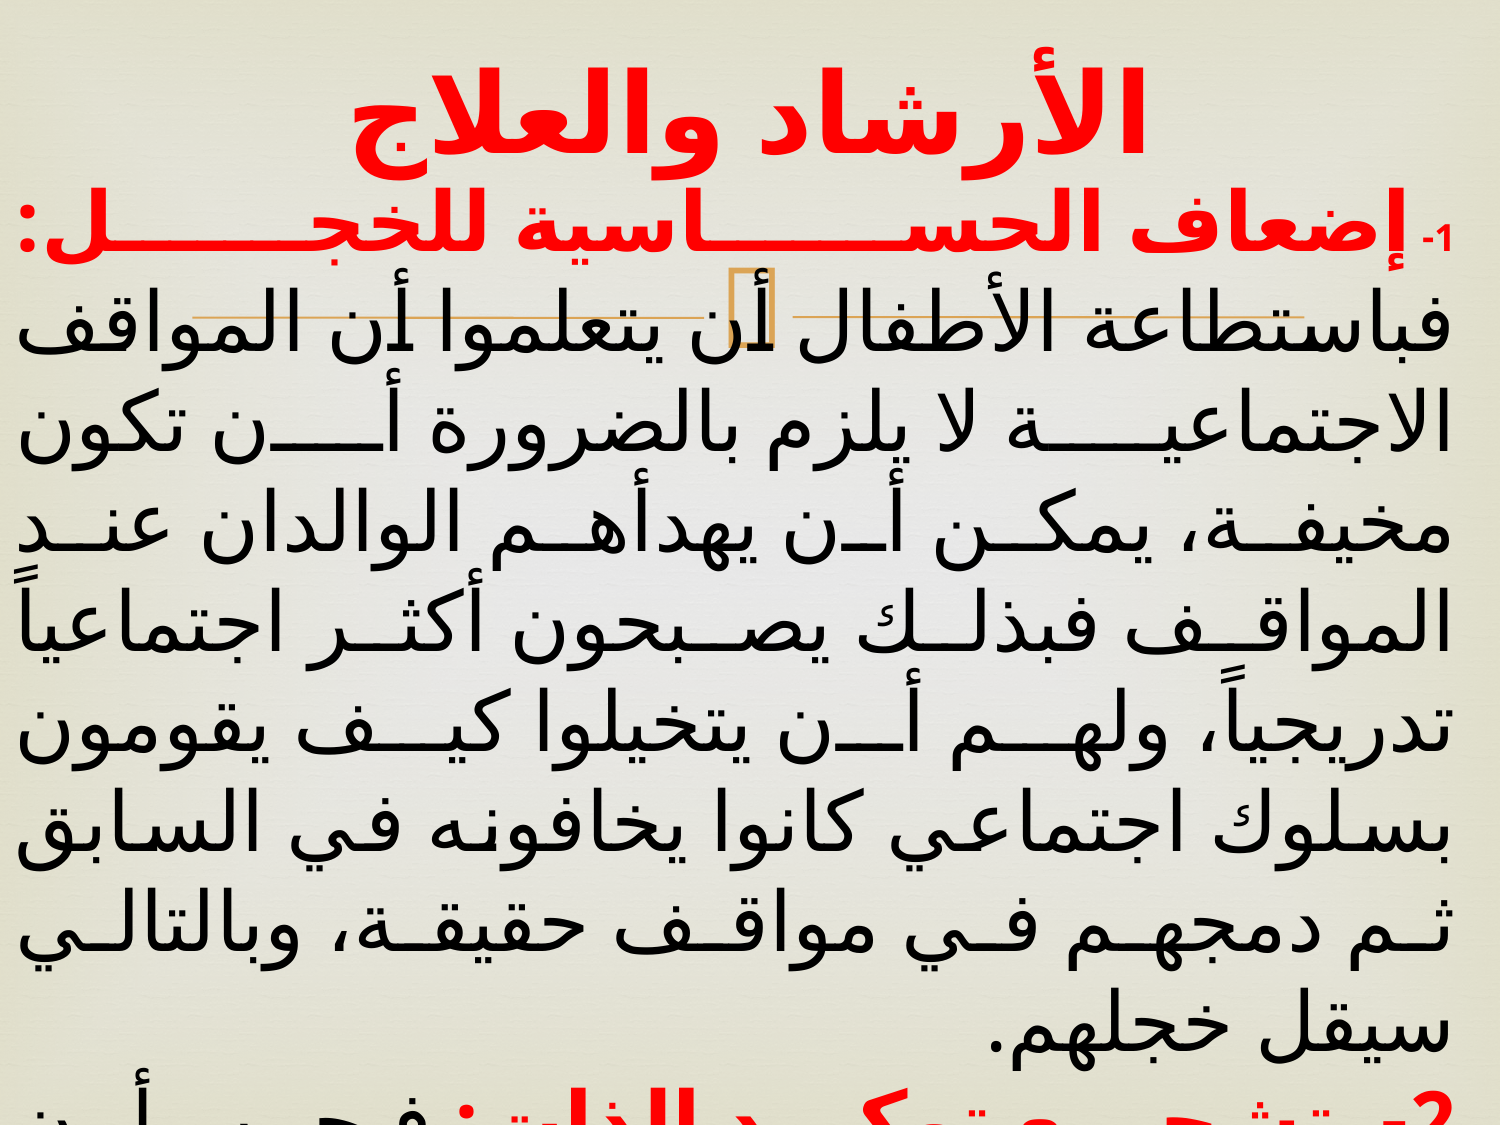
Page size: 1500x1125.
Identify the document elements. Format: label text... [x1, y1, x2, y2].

title الأرشاد والعلاج [75, 45, 1425, 160]
text_box 1- إضعاف الحساسية للخجل: فباستطاعة الأطفال أن يتعلموا أن المواقف الاجتماعية لا يلزم بالضرورة أن تكون مخيفة، يمكن أن يهدأهم الوالدان عند المواقف فبذلك يصبحون أكثر اجتماعياً تدريجياً، ولهم أن يتخيلوا كيف يقومون بسلوك اجتماعي كانوا يخافونه في السابق ثم دمجهم في مواقف حقيقة، وبالتالي سيقل خجلهم. 2- تشجيع توكيد الذات: فيجب أن يسألوا بصراحة عما يريدون وكيف يمكن لهم التغلب على خوفهم وارتباكهم من اجل التعبير عن أنفسهم. [0, 160, 1471, 1125]
